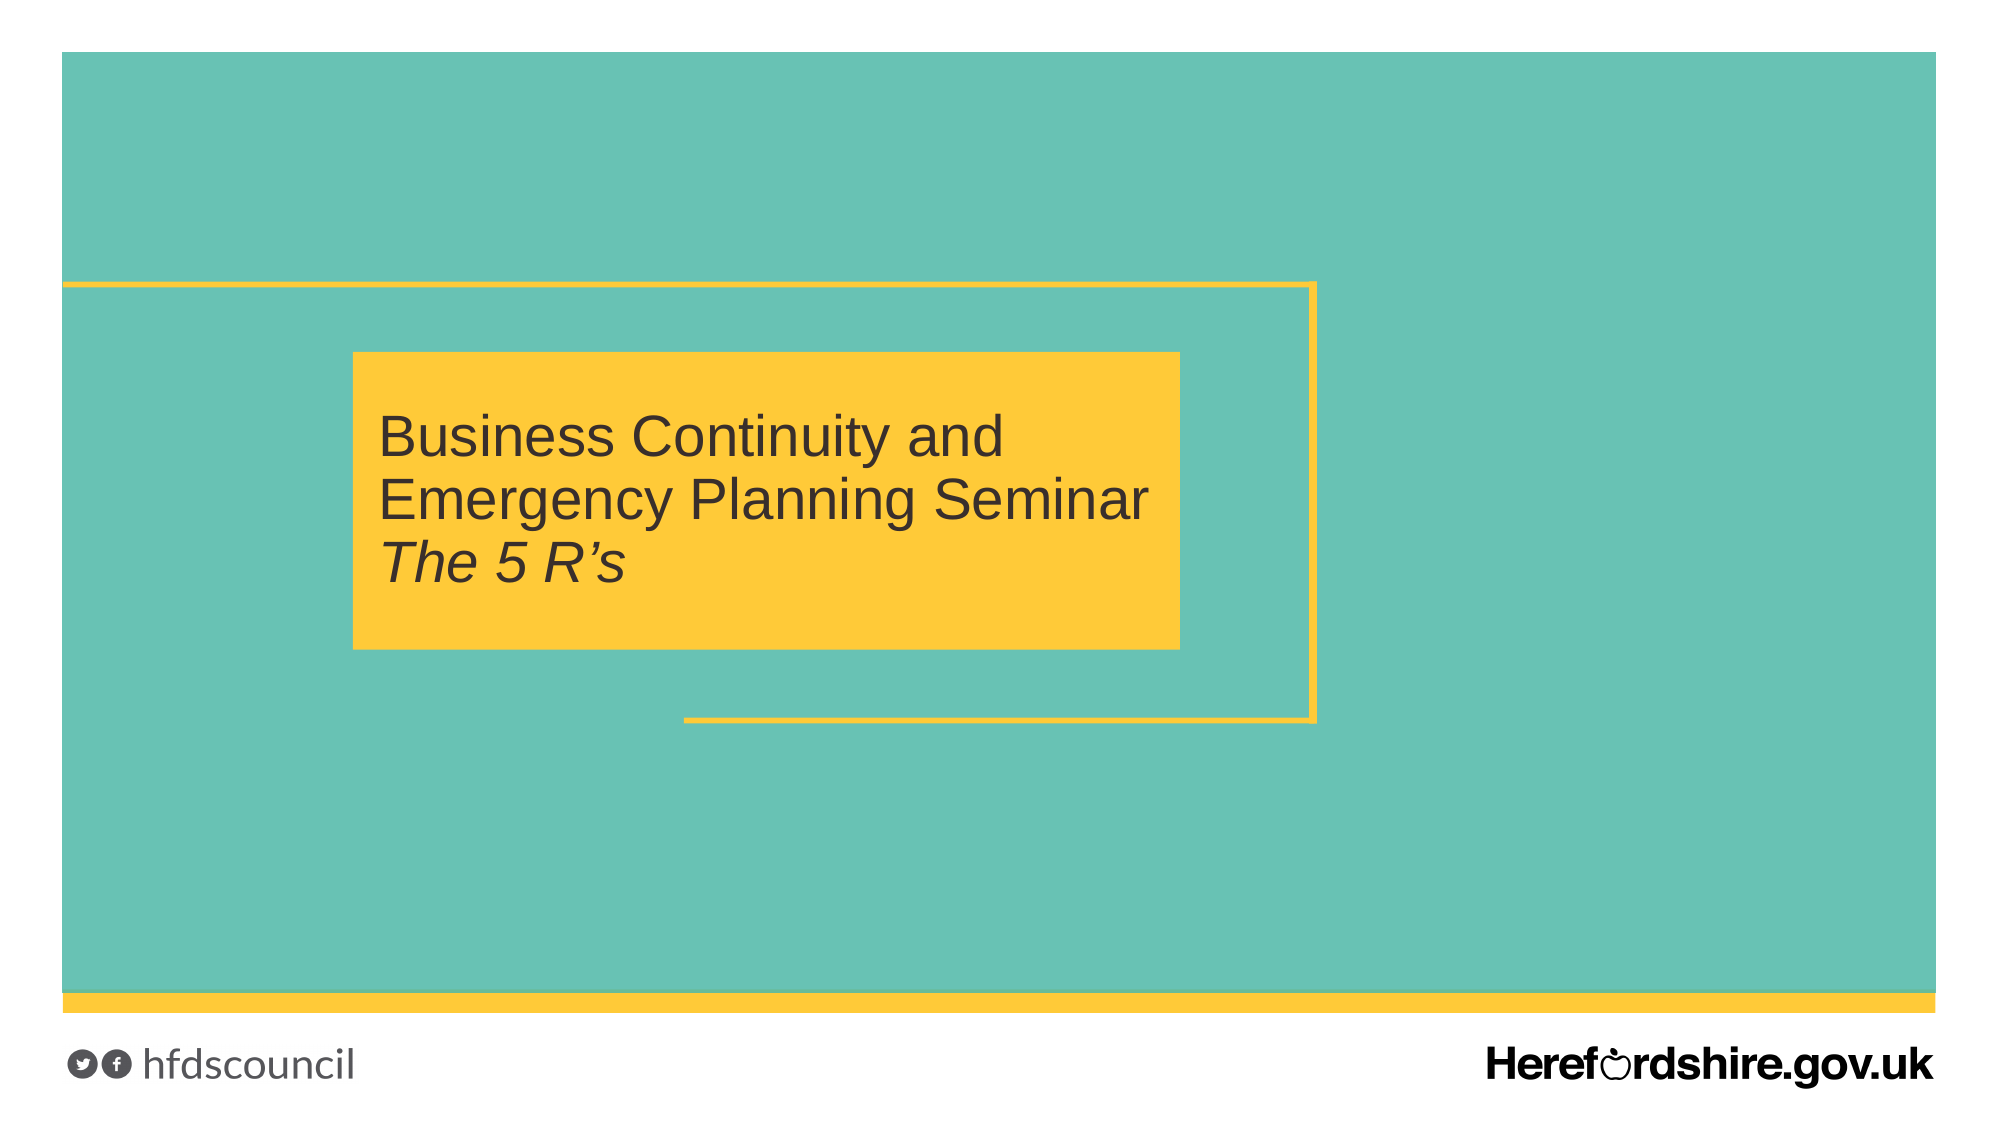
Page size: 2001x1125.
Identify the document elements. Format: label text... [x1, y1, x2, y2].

picture [62, 52, 1936, 993]
title Business Continuity and Emergency Planning Seminar The 5 R’s [363, 365, 1400, 636]
picture [62, 1044, 359, 1084]
picture [1473, 1033, 1947, 1096]
